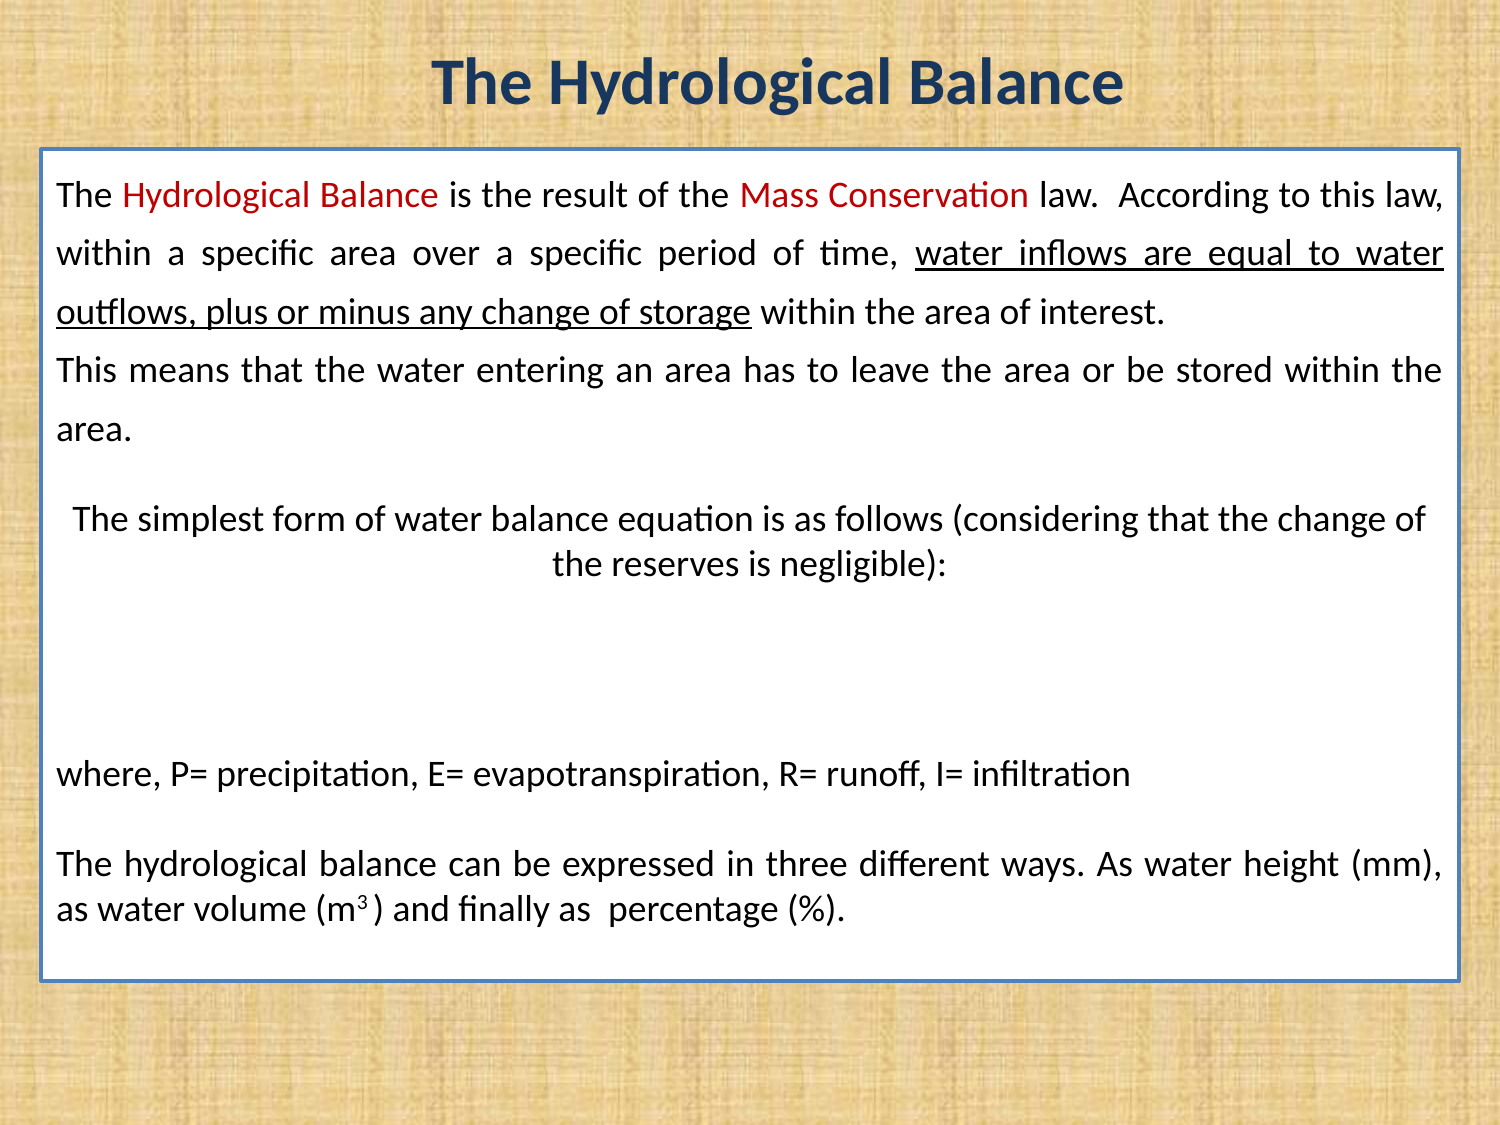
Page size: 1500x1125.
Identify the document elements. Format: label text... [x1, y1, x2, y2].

picture [0, 0, 1500, 1125]
text_box The Hydrological Balance [416, 30, 1141, 126]
